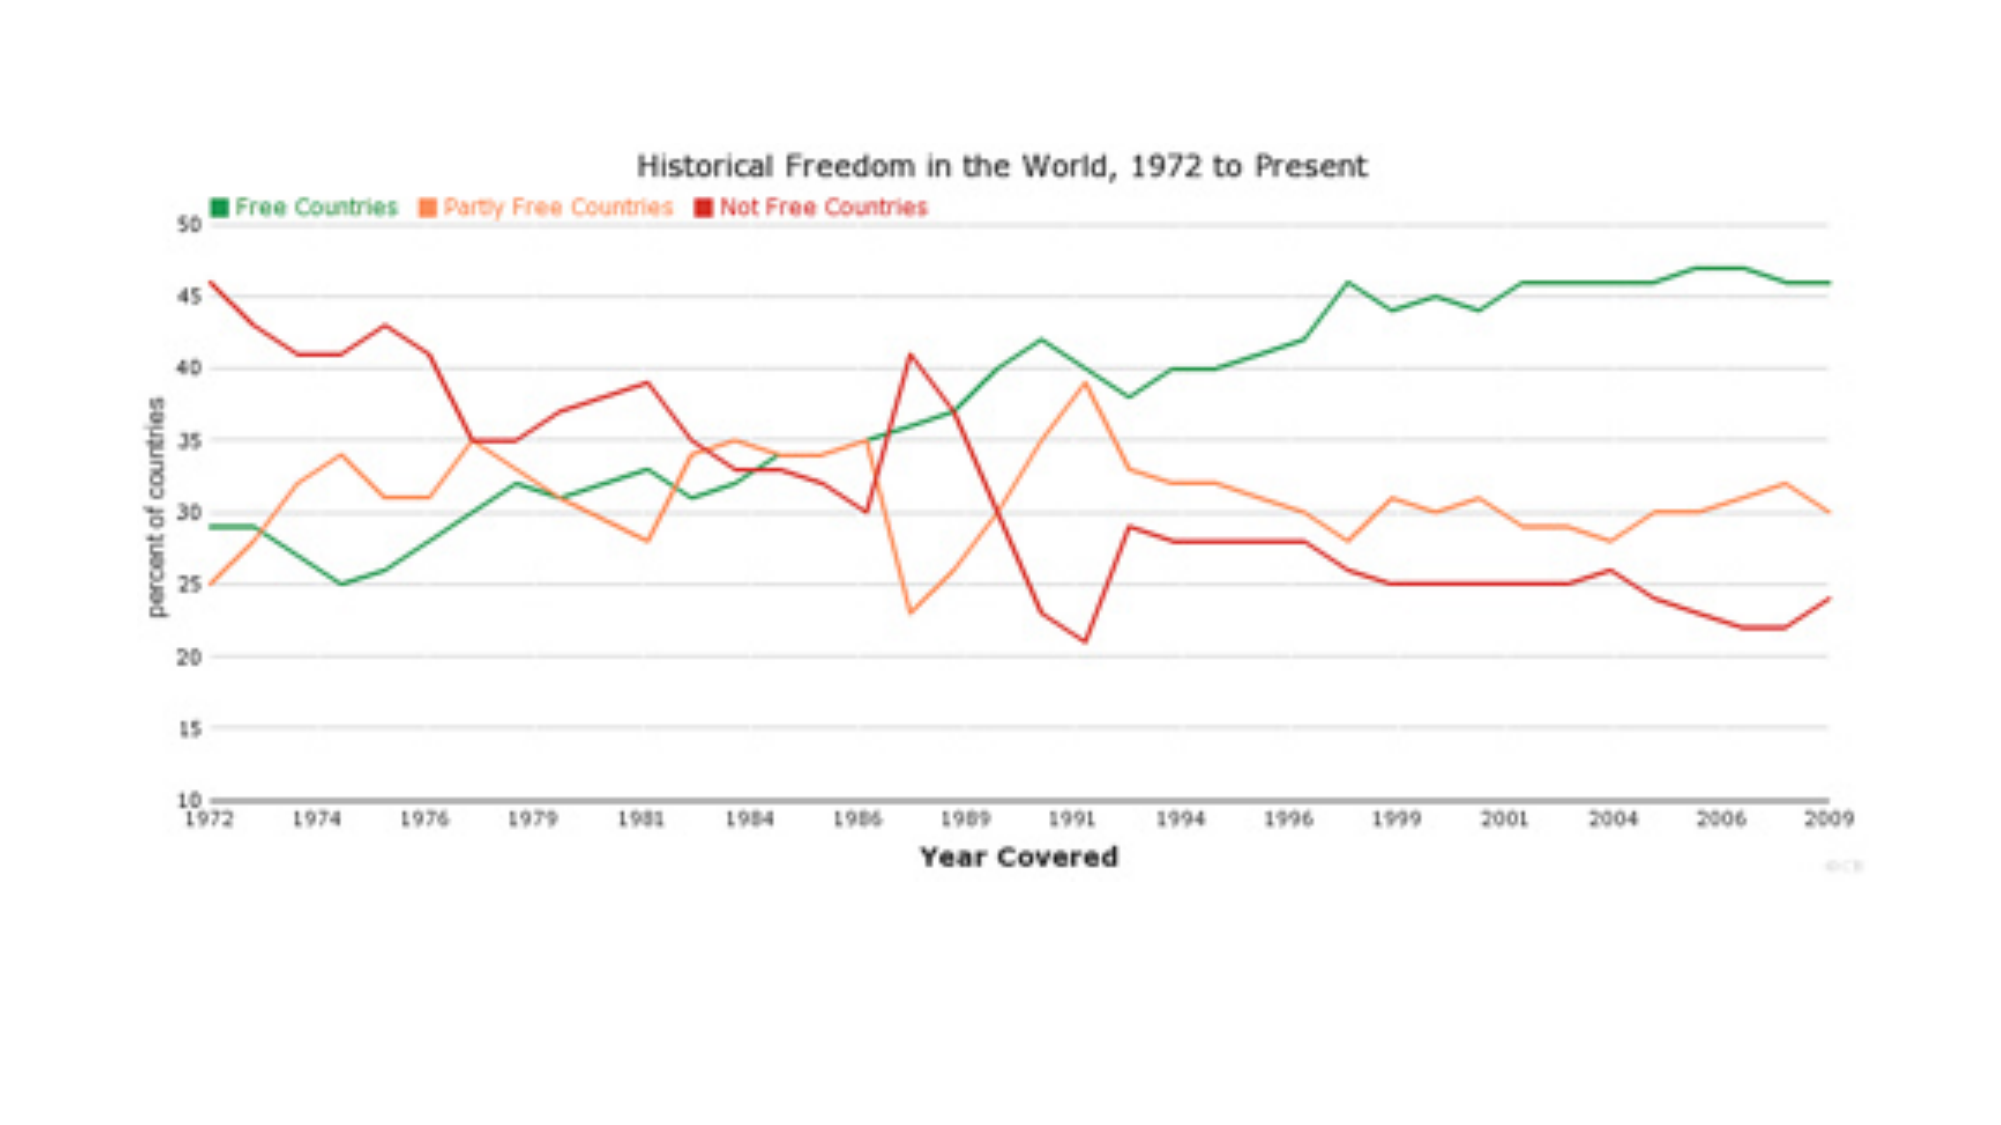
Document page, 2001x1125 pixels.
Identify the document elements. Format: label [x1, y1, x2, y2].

list [137, 143, 1869, 882]
